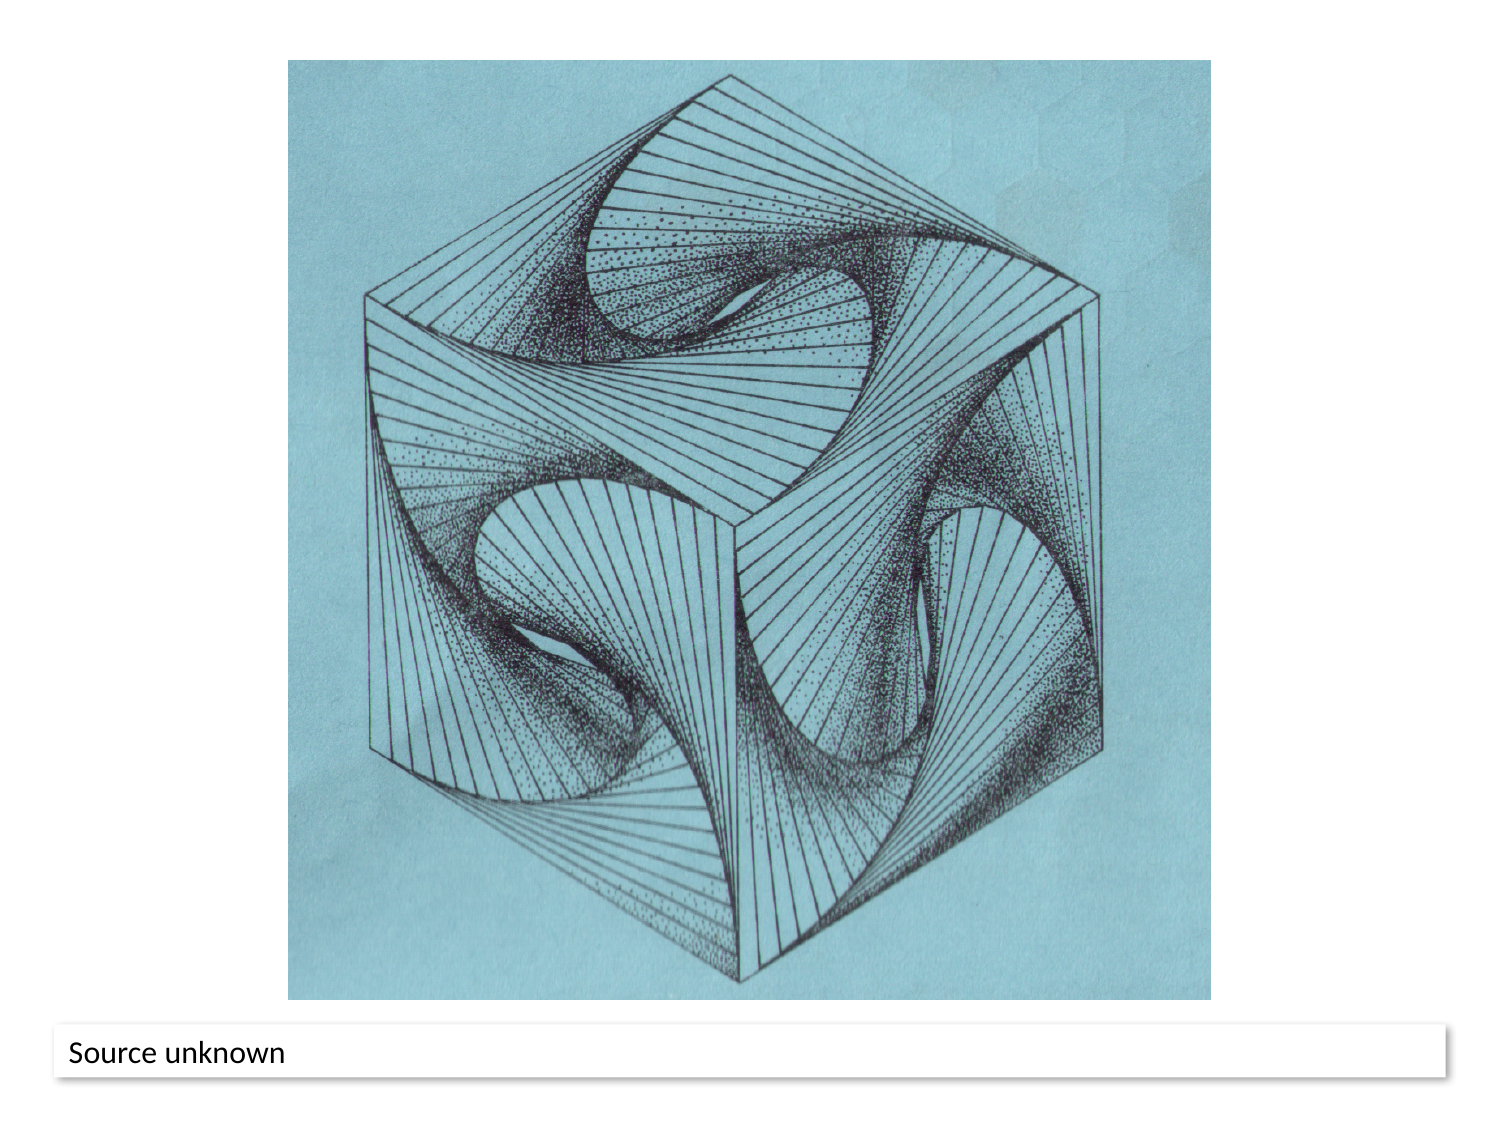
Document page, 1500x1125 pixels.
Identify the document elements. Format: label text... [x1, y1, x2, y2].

text_box Source unknown [54, 1024, 1446, 1078]
picture [288, 60, 1212, 1001]
